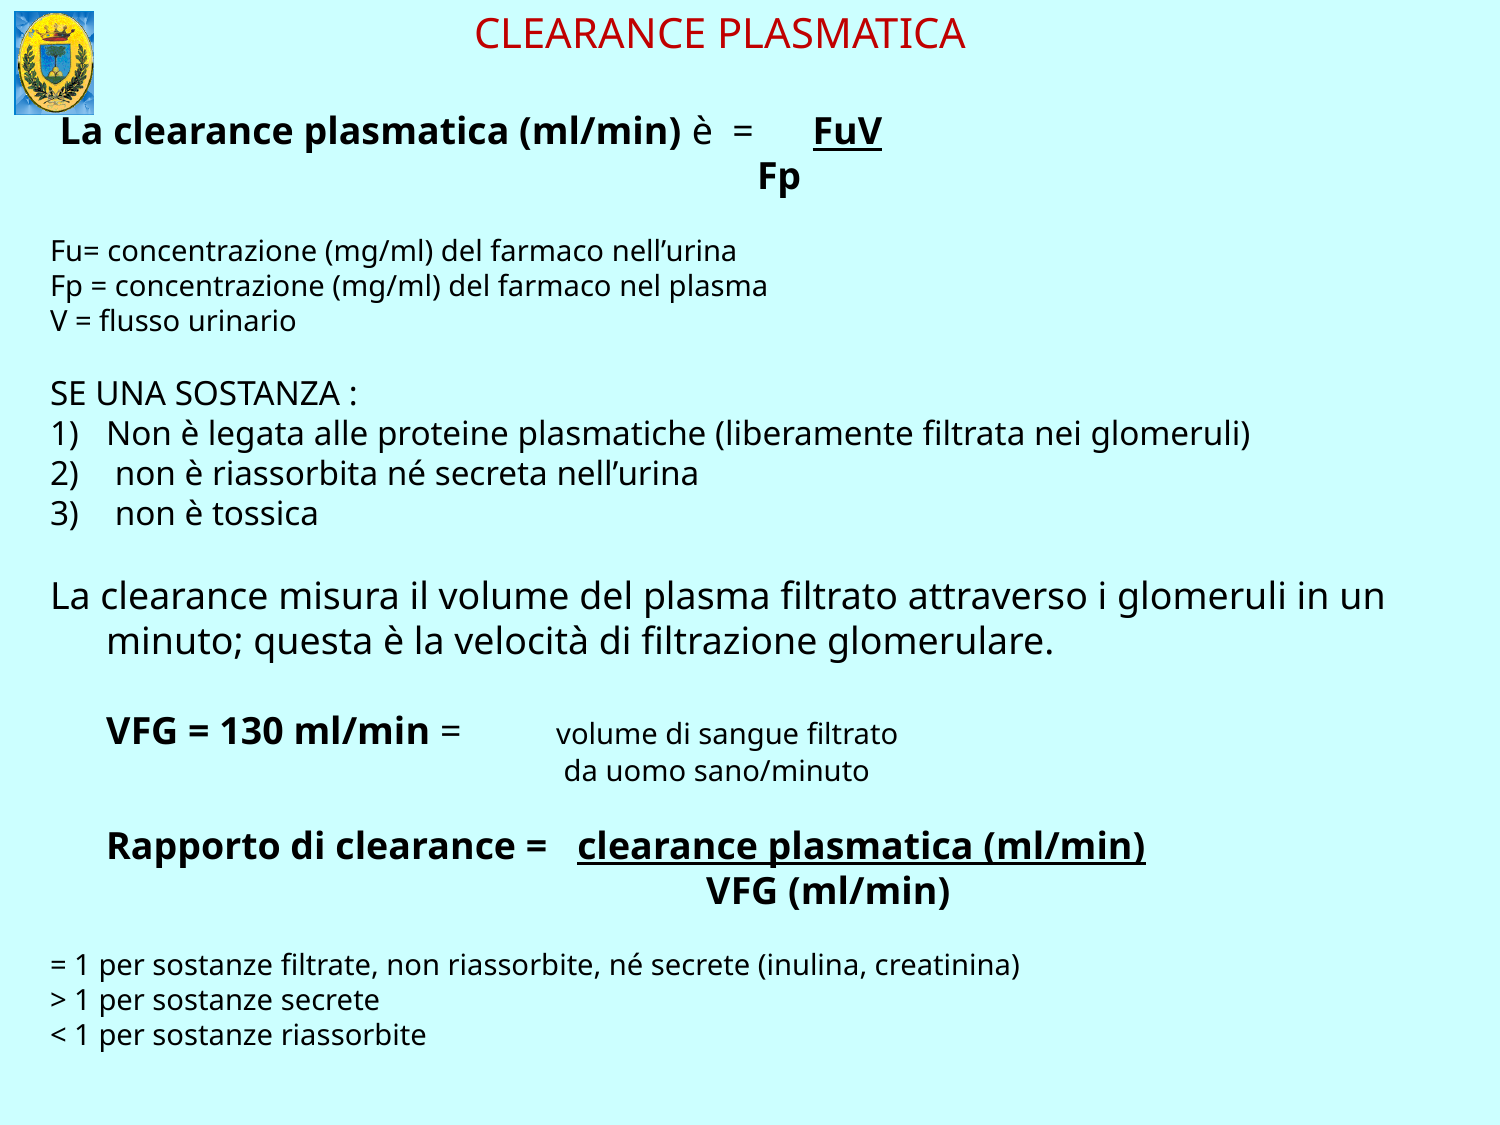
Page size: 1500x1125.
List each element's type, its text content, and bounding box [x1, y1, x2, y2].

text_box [13, 11, 94, 115]
text_box CLEARANCE PLASMATICA La clearance plasmatica (ml/min) è = FuV Fp Fu= concentrazione (mg/ml) del farmaco nell’urina Fp = concentrazione (mg/ml) del farmaco nel plasma V = flusso urinario SE UNA SOSTANZA : Non è legata alle proteine plasmatiche (liberamente filtrata nei glomeruli) non è riassorbita né secreta nell’urina non è tossica La clearance misura il volume del plasma filtrato attraverso i glomeruli in un minuto; questa è la velocità di filtrazione glomerulare. VFG = 130 ml/min = volume di sangue filtrato da uomo sano/minuto Rapporto di clearance = clearance plasmatica (ml/min) VFG (ml/min) = 1 per sostanze filtrate, non riassorbite, né secrete (inulina, creatinina) > 1 per sostanze secrete < 1 per sostanze riassorbite [35, 0, 1407, 1059]
